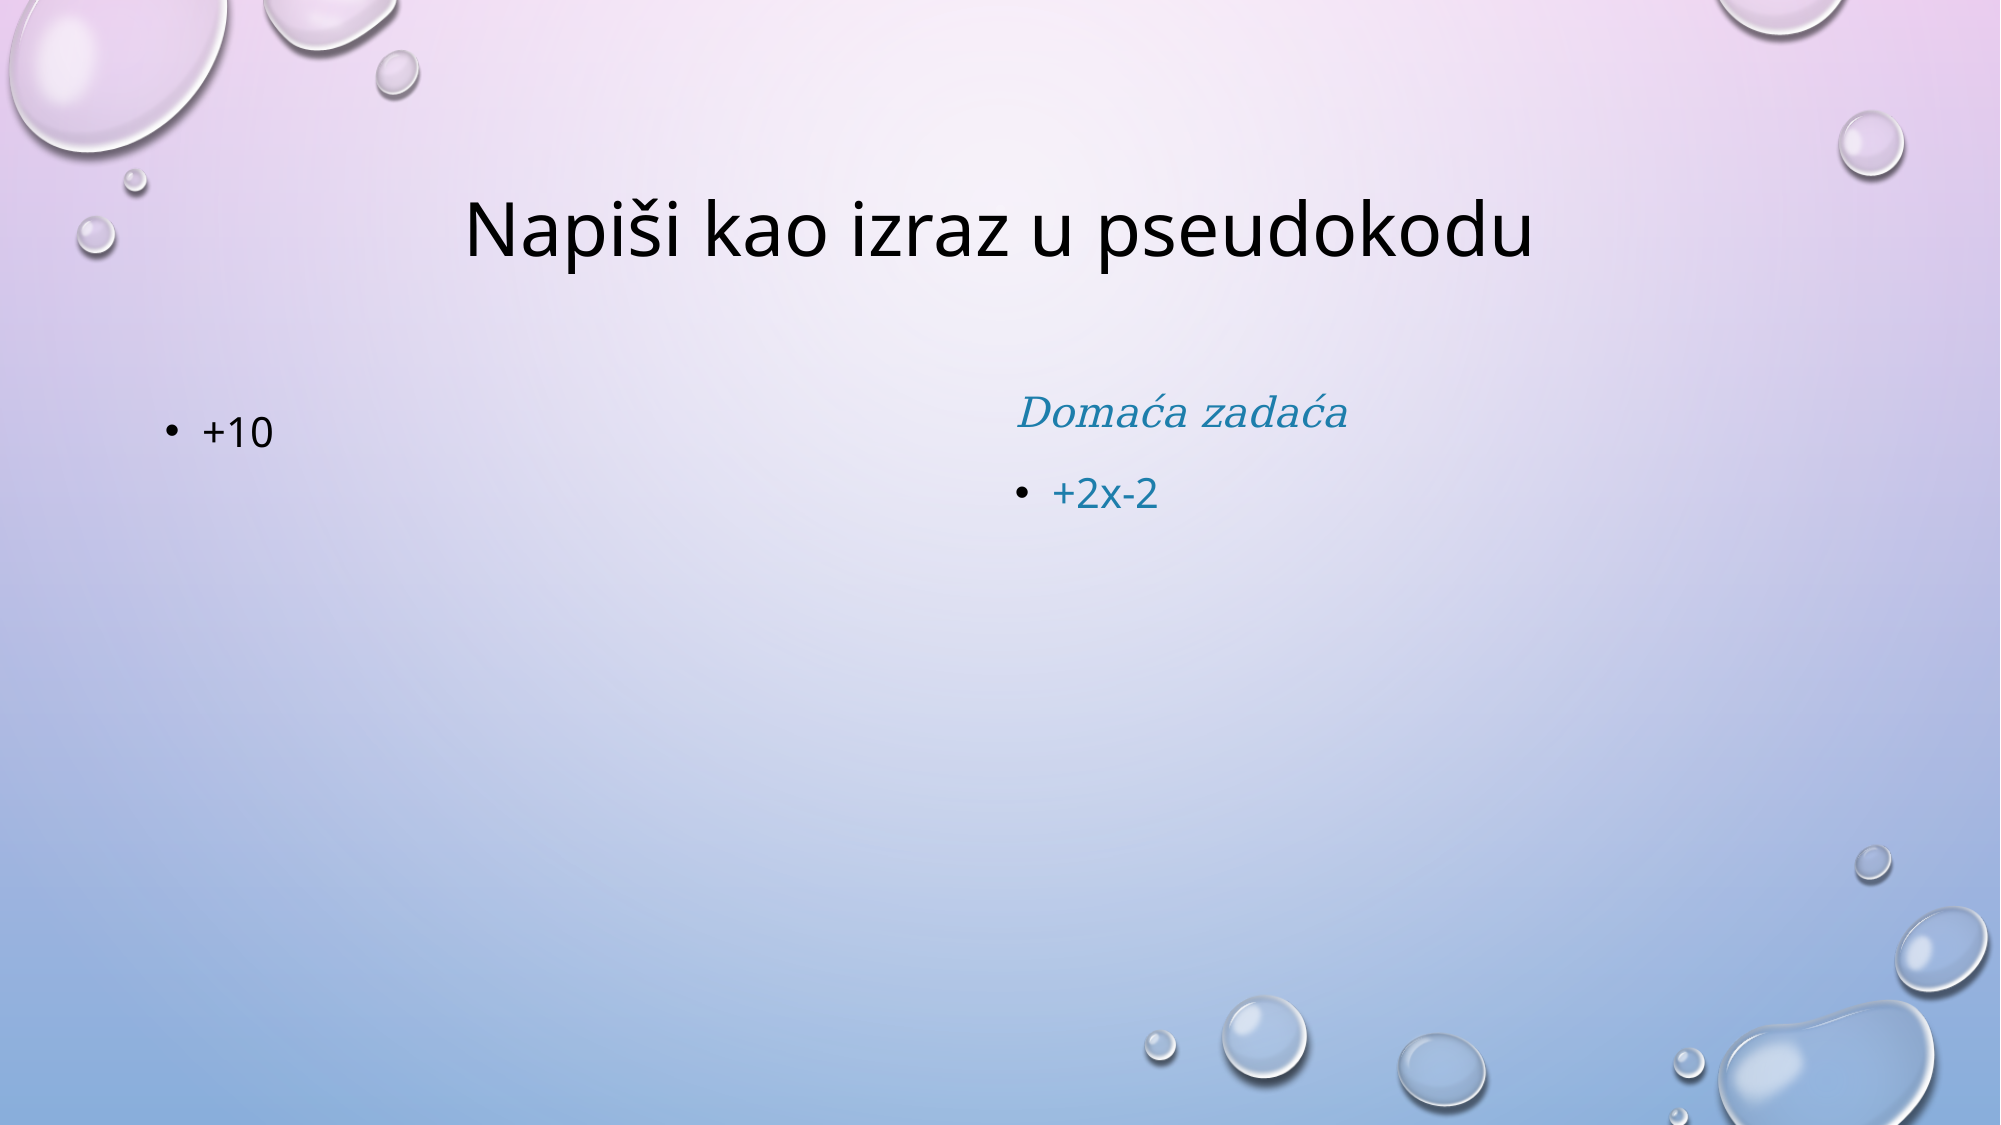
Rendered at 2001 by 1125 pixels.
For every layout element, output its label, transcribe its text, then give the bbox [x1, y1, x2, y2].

picture [0, 0, 2000, 1125]
title Napiši kao izraz u pseudokodu [149, 101, 1851, 364]
